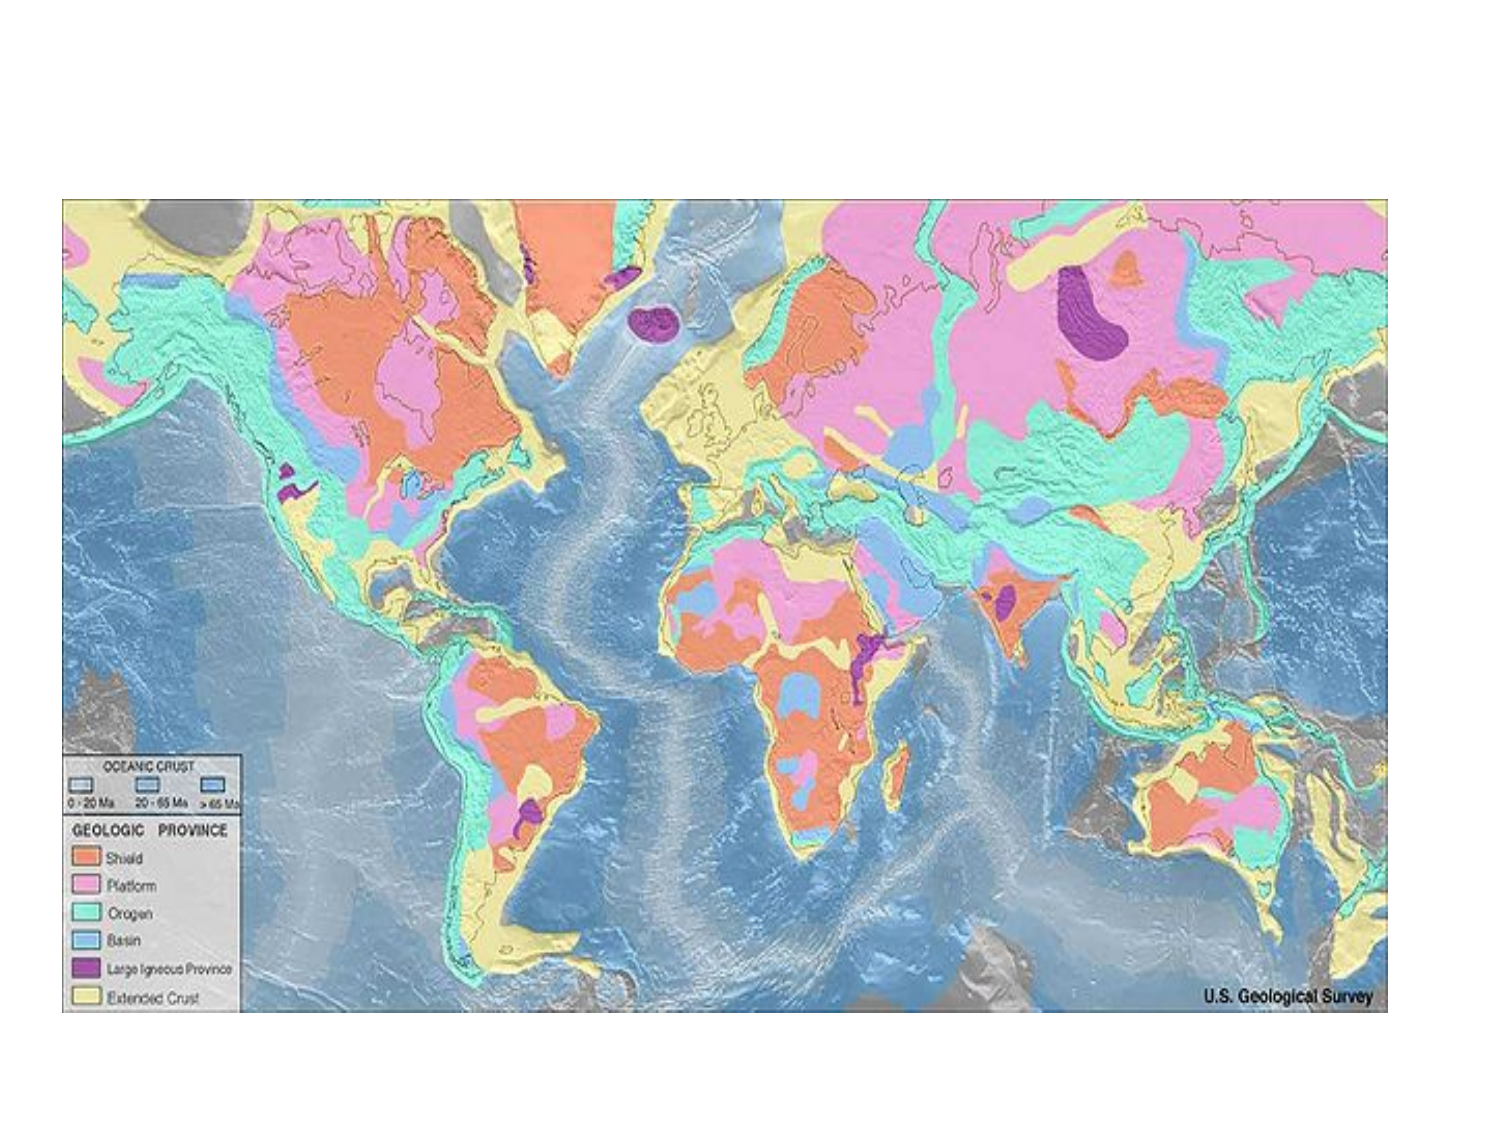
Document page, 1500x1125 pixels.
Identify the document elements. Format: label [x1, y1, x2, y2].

list [62, 199, 1388, 1013]
